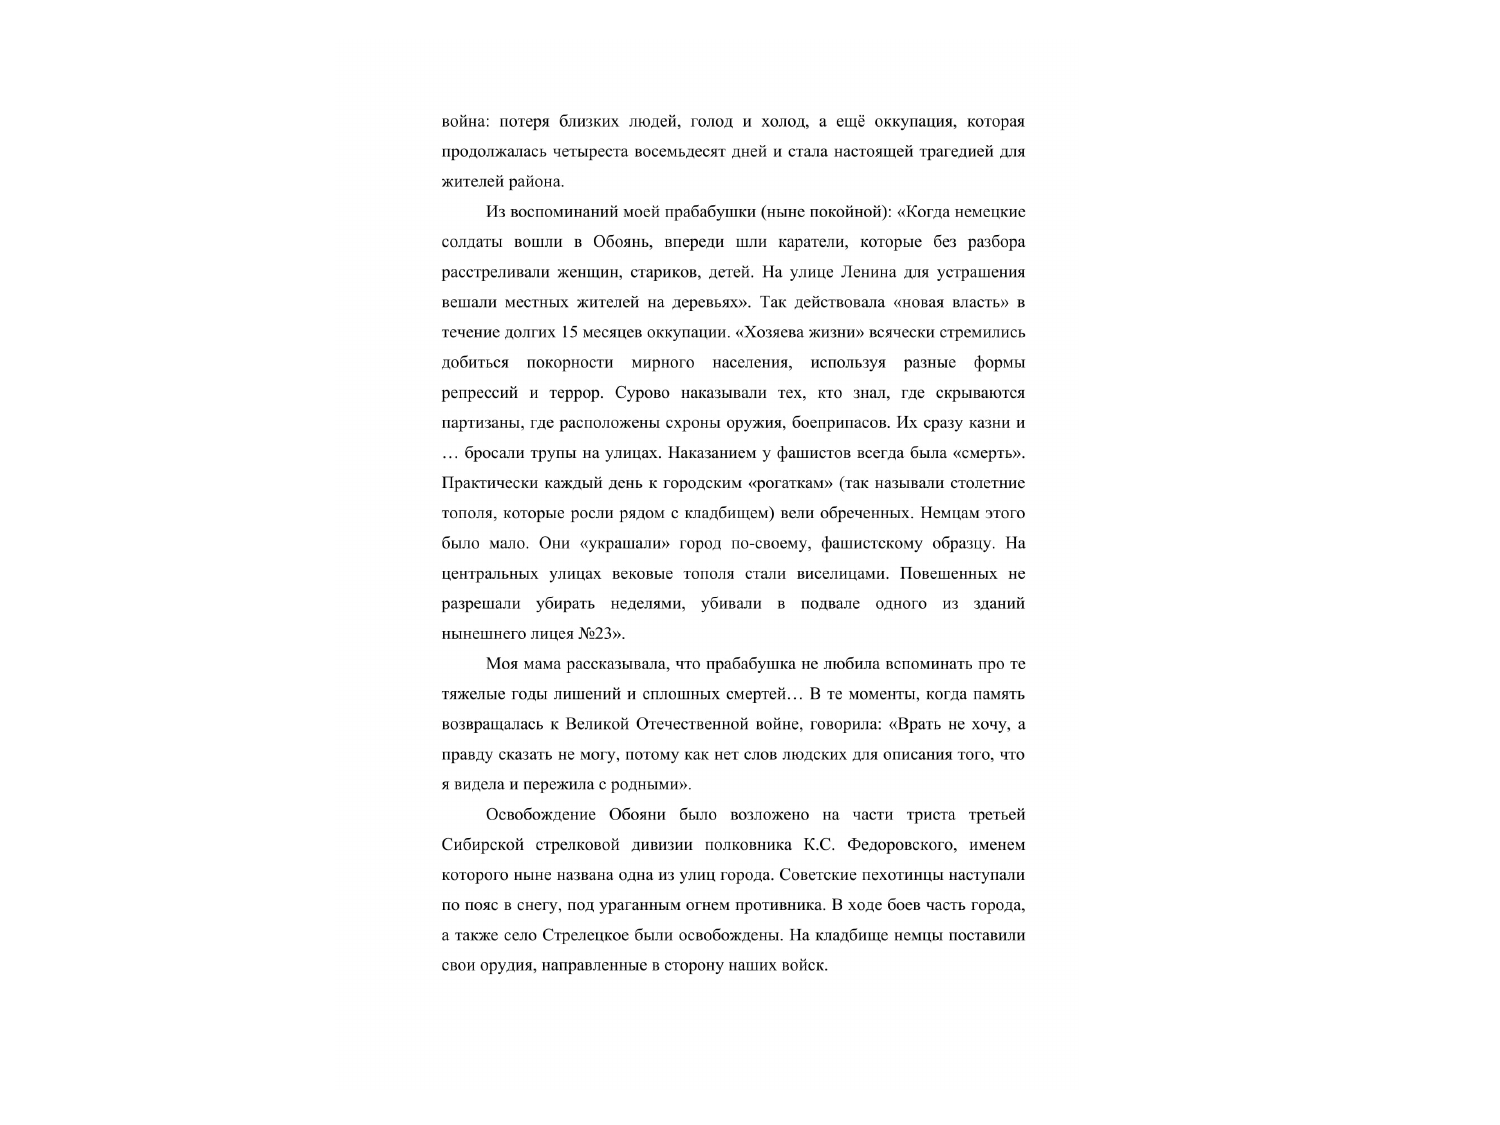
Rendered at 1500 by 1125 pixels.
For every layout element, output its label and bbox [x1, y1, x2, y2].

list [334, 38, 1079, 1091]
